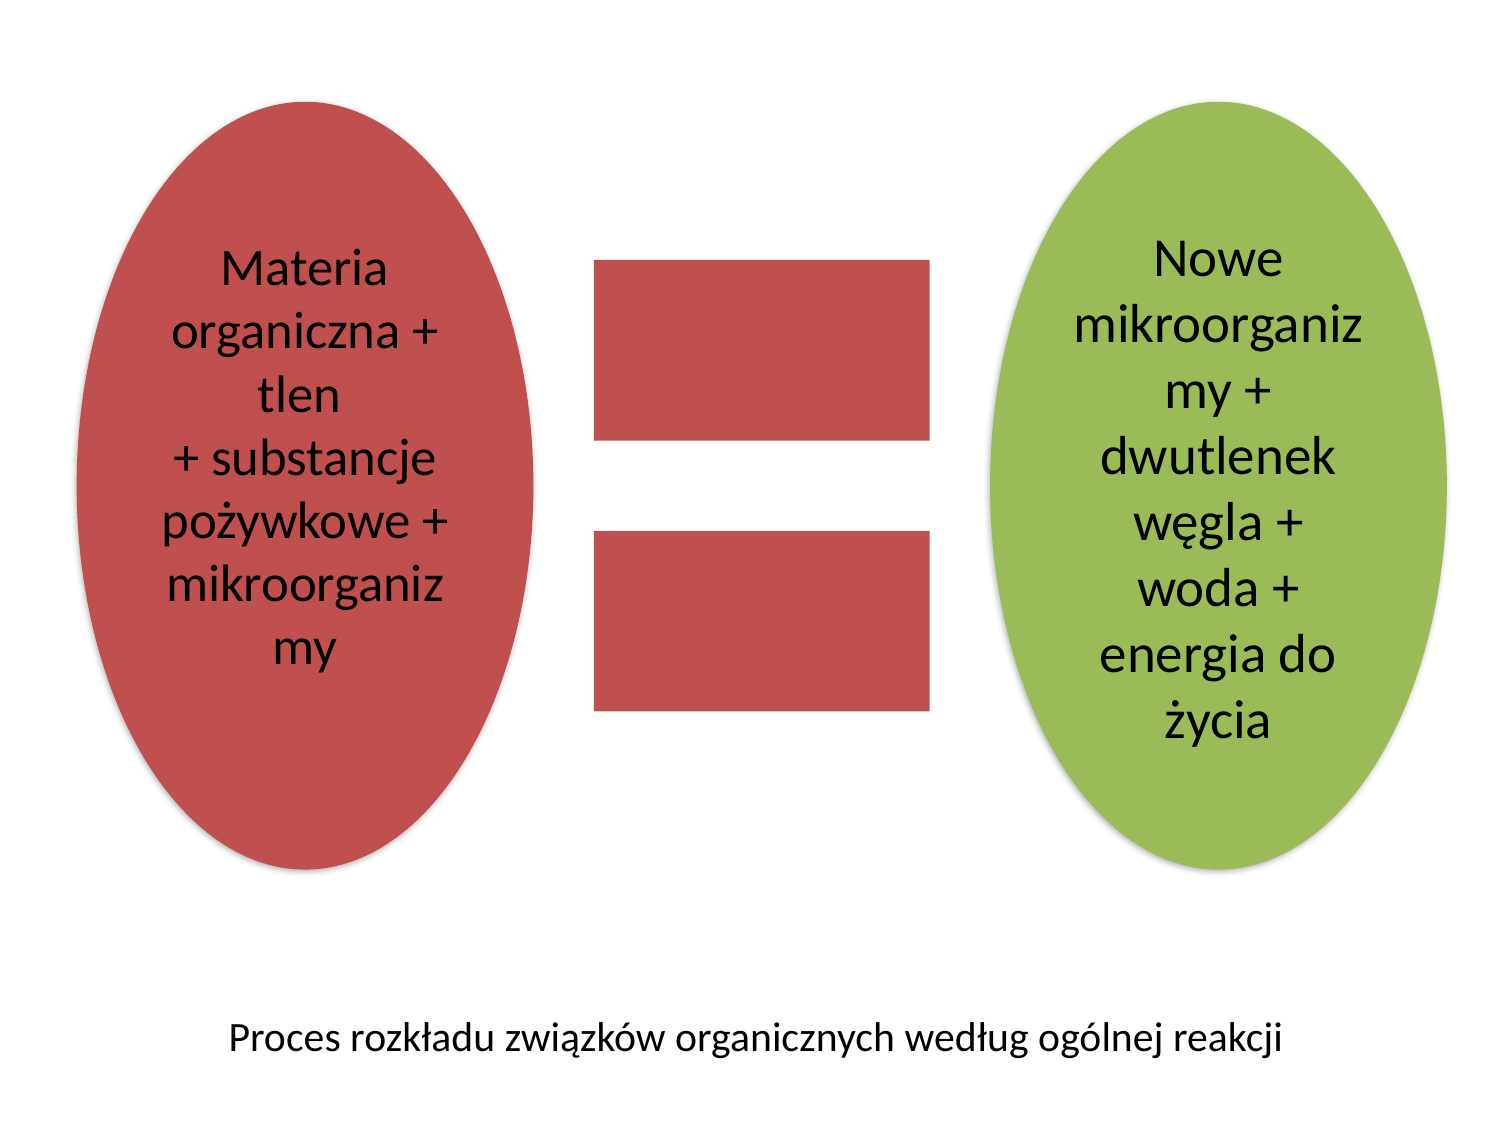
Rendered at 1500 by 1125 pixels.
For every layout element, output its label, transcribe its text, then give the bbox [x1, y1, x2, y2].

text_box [76, 101, 1448, 870]
text_box Proces rozkładu związków organicznych według ogólnej reakcji [35, 975, 1477, 1094]
